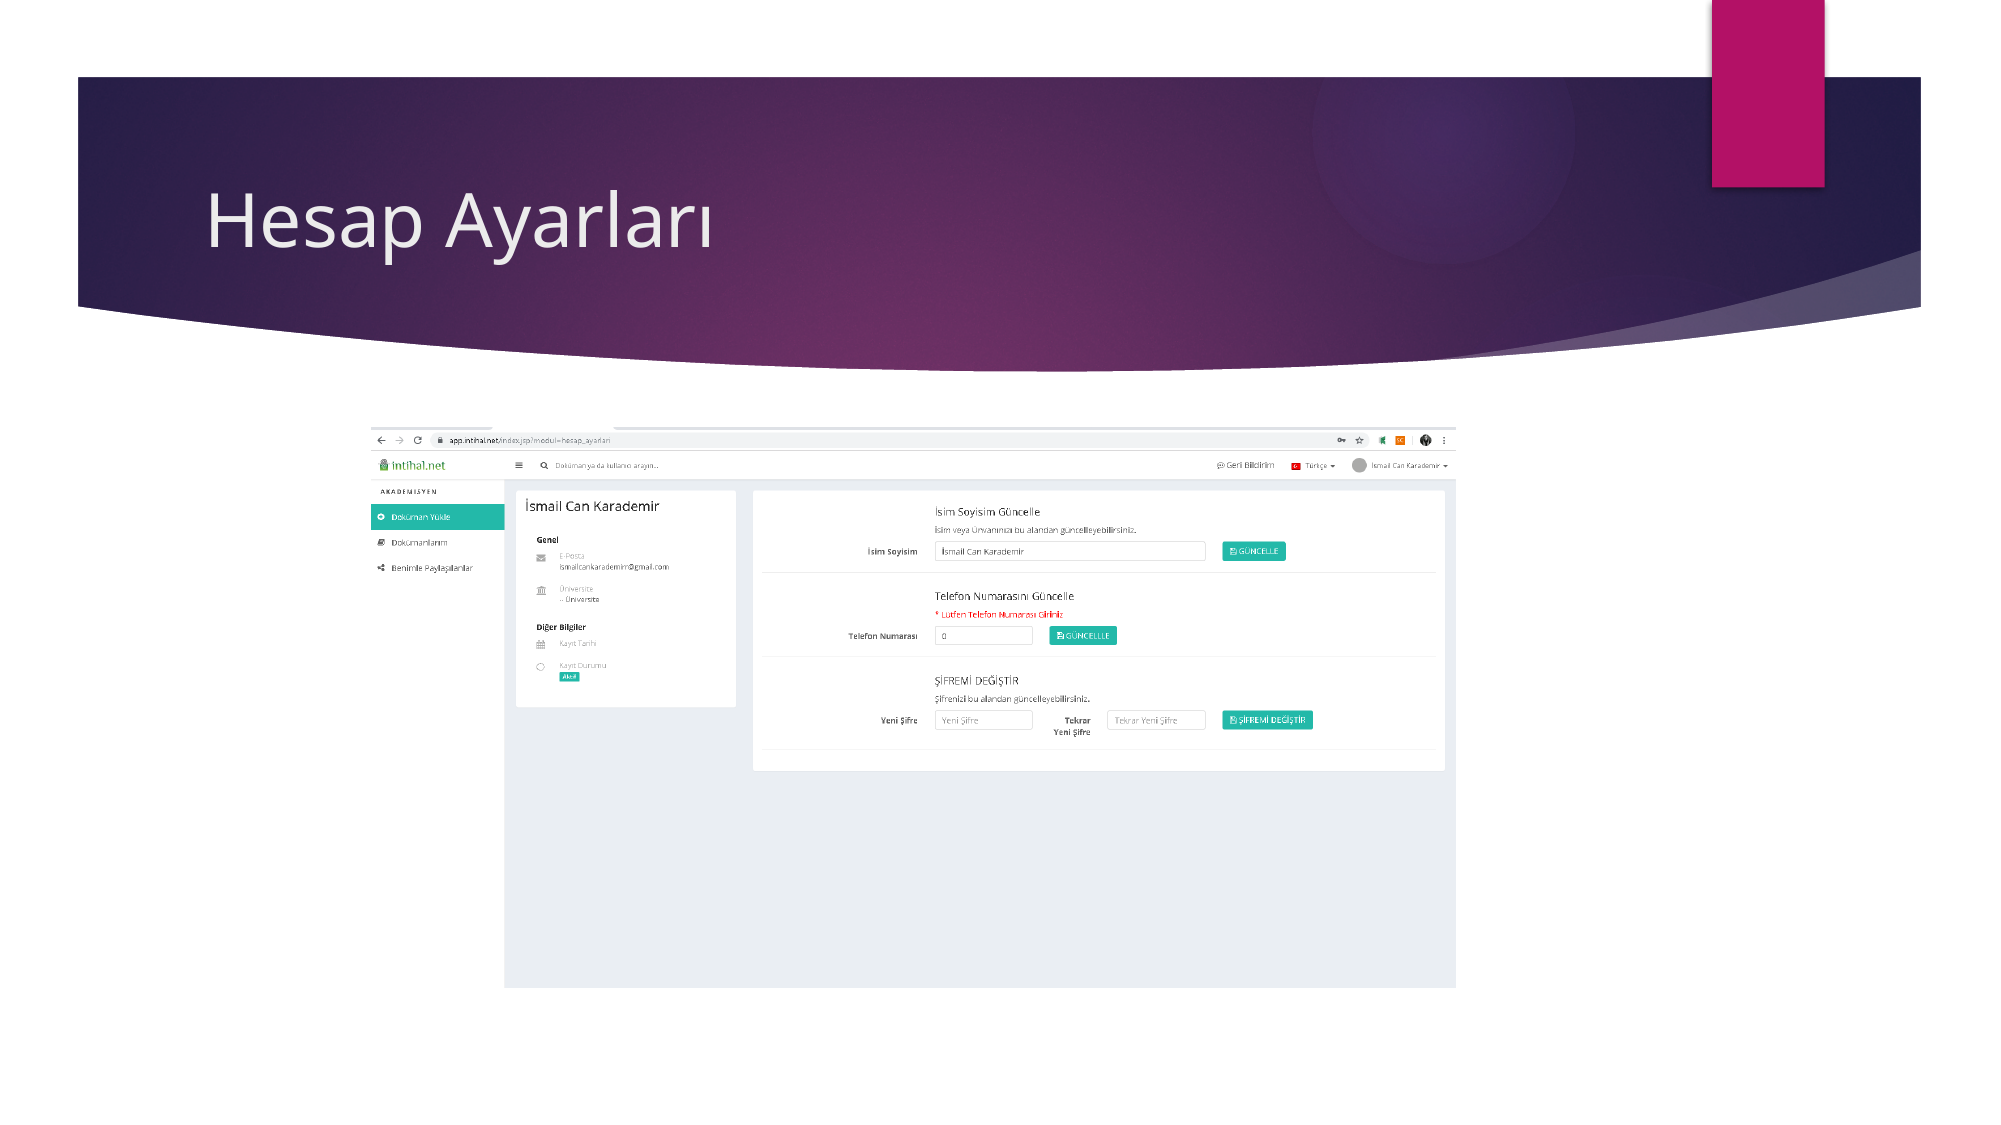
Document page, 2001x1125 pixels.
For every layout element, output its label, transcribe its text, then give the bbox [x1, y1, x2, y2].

title Hesap Ayarları [189, 159, 1627, 276]
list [371, 426, 1456, 988]
